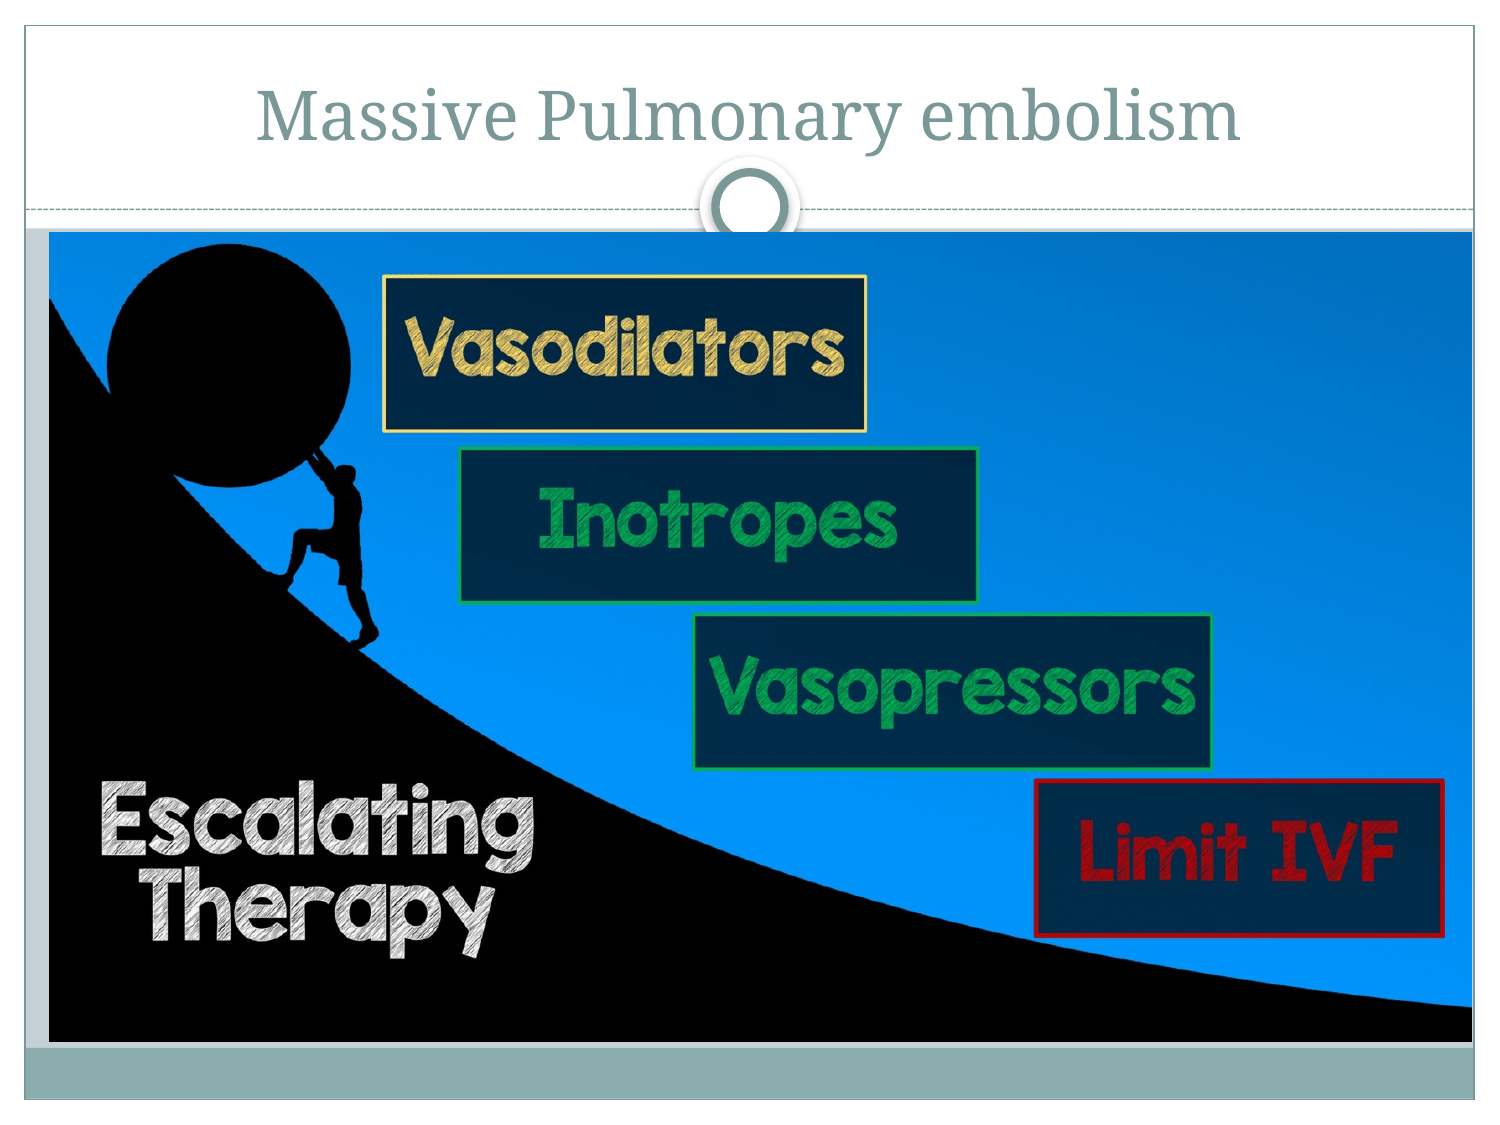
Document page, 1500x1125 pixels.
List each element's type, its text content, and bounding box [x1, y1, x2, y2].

picture [49, 231, 1472, 1042]
title Massive Pulmonary embolism [49, 37, 1450, 162]
